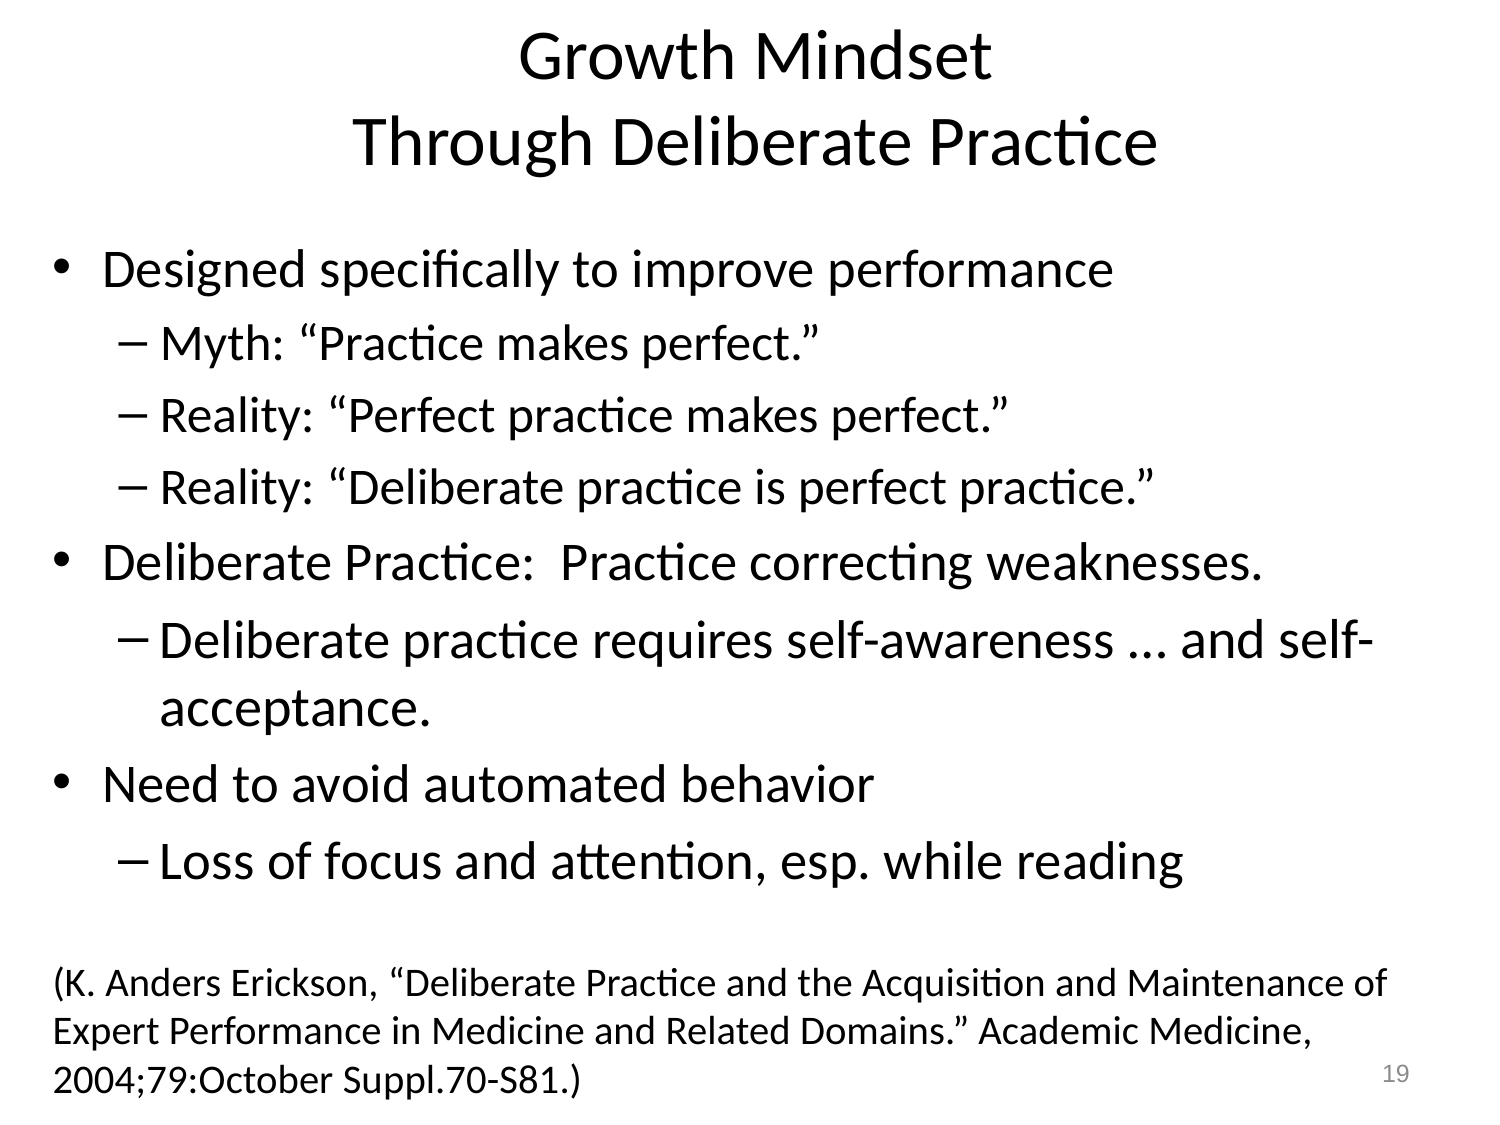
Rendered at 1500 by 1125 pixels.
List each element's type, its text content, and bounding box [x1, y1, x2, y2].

title Growth Mindset Through Deliberate Practice [50, 0, 1463, 188]
list Designed specifically to improve performance Myth: “Practice makes perfect.” Reality: “Perfect practice makes perfect.” Reality: “Deliberate practice is perfect practice.” Deliberate Practice: Practice correcting weaknesses. Deliberate practice requires self-awareness … and self-acceptance. Need to avoid automated behavior Loss of focus and attention, esp. while reading (K. Anders Erickson, “Deliberate Practice and the Acquisition and Maintenance of Expert Performance in Medicine and Related Domains.” Academic Medicine, 2004;79:October Suppl.70-S81.) [37, 224, 1488, 1113]
slide_number 19 [1074, 1042, 1425, 1103]
